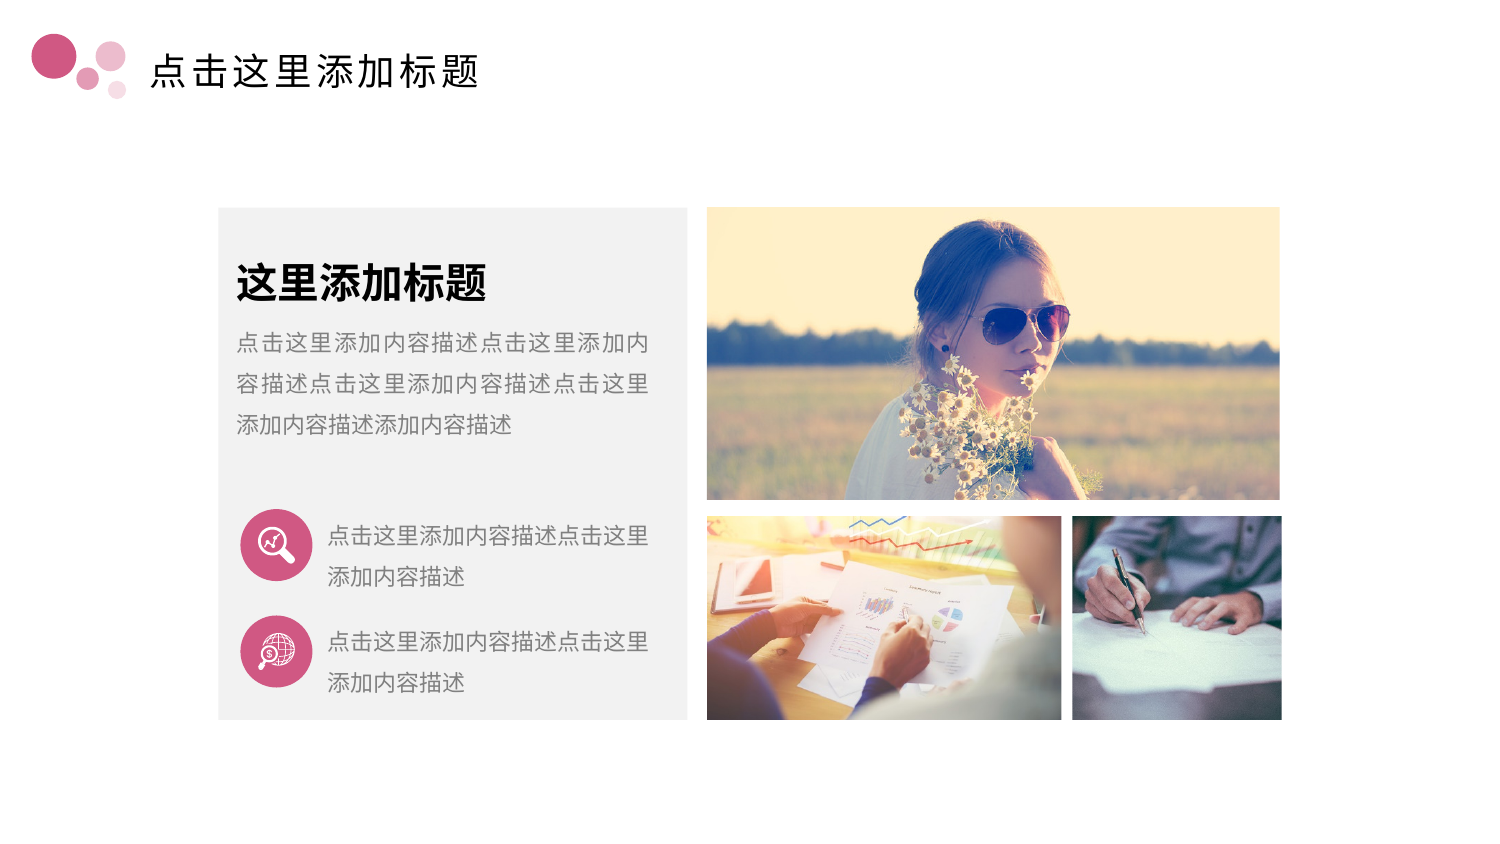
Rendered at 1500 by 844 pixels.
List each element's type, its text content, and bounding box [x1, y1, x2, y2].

text_box [239, 614, 312, 689]
text_box [258, 633, 295, 670]
text_box [1071, 516, 1283, 721]
title 点击这里添加标题 [134, 29, 1429, 118]
text_box [258, 526, 295, 564]
text_box [239, 508, 312, 583]
text_box 这里添加标题 [221, 230, 688, 319]
text_box 点击这里添加内容描述点击这里添加内容描述 [312, 500, 665, 606]
text_box [217, 207, 688, 721]
text_box 点击这里添加内容描述点击这里添加内容描述点击这里添加内容描述点击这里添加内容描述添加内容描述 [221, 307, 665, 467]
text_box 点击这里添加内容描述点击这里添加内容描述 [312, 606, 665, 716]
text_box [706, 206, 1281, 501]
text_box [706, 516, 1062, 721]
